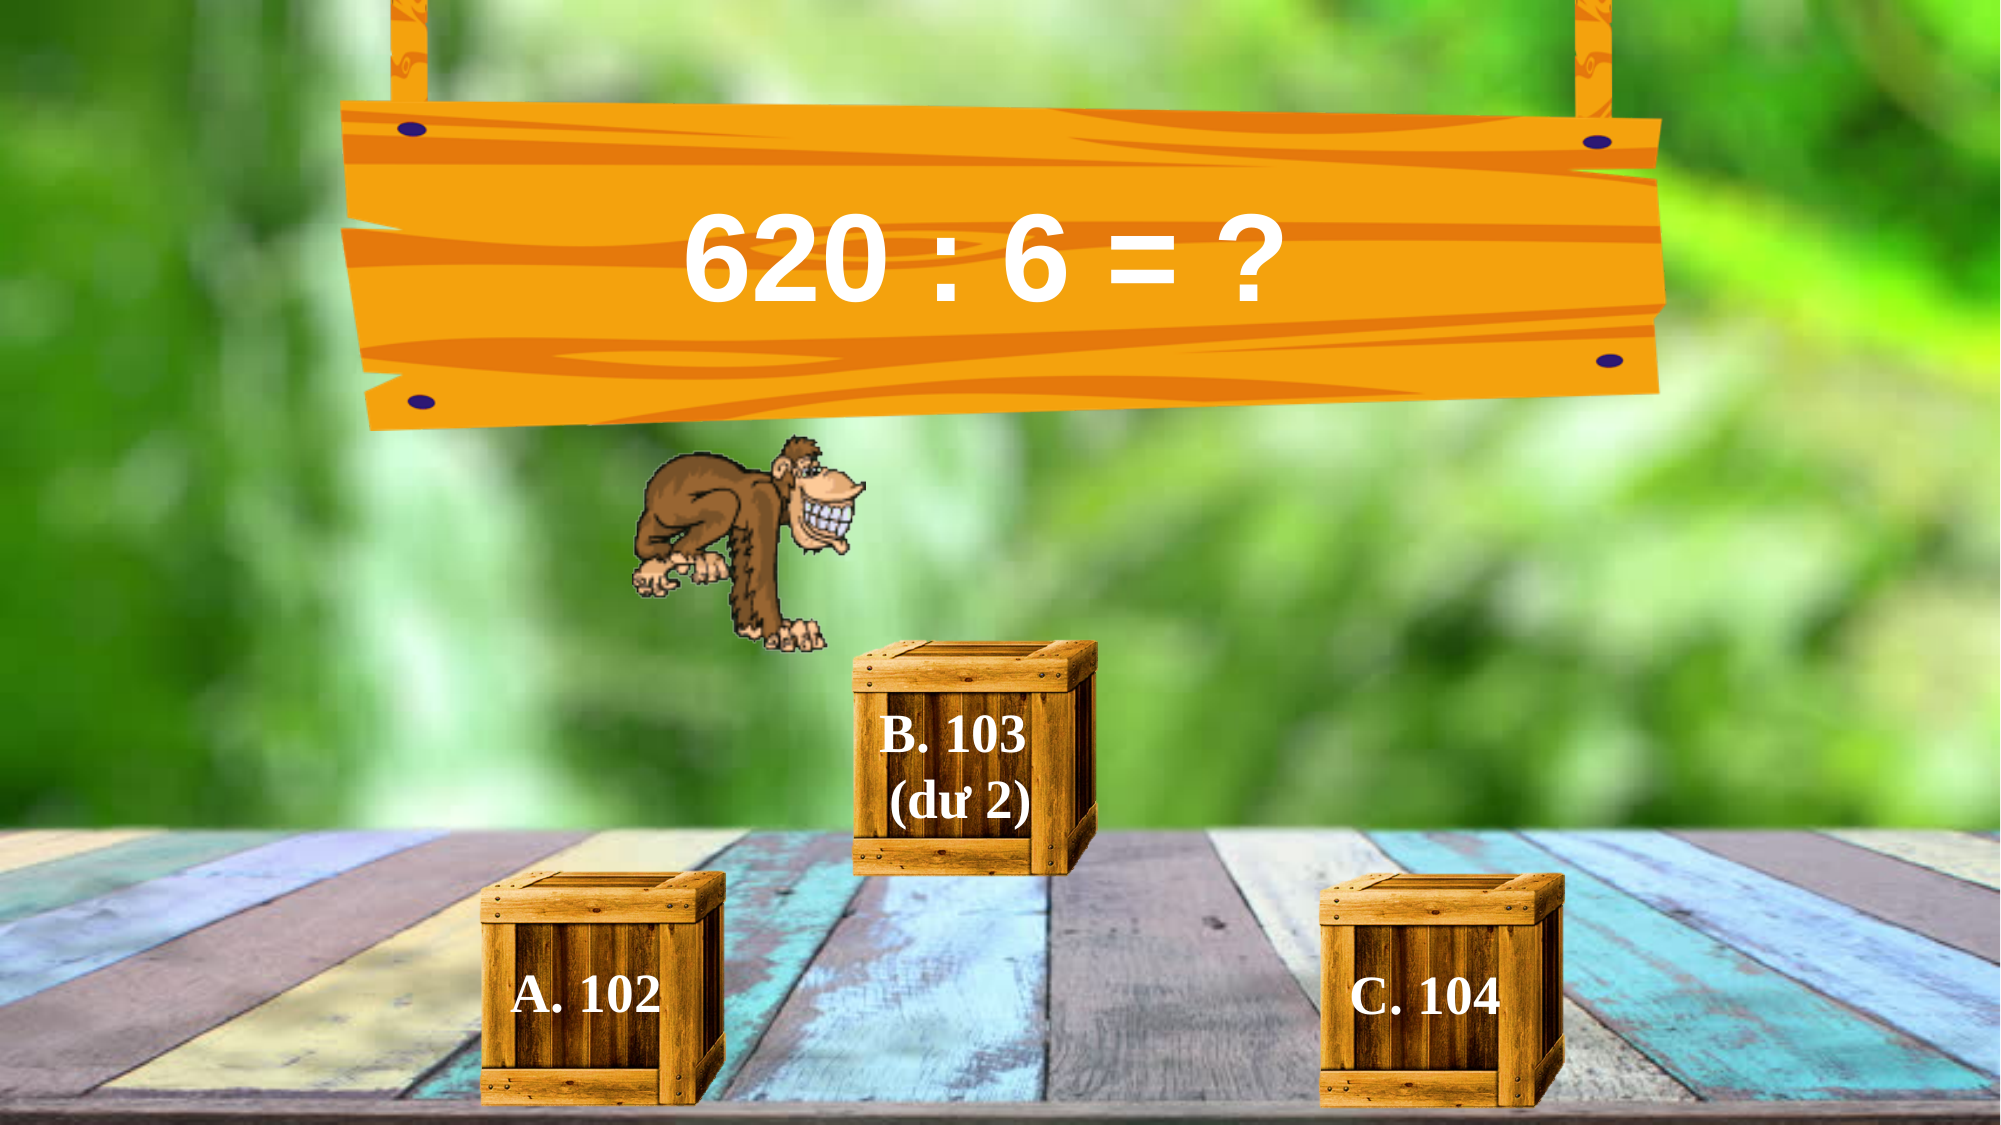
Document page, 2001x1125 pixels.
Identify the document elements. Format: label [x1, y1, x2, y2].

picture [0, 0, 2001, 1125]
text_box [1318, 869, 1568, 1113]
text_box [479, 868, 729, 1112]
text_box [850, 637, 1101, 881]
